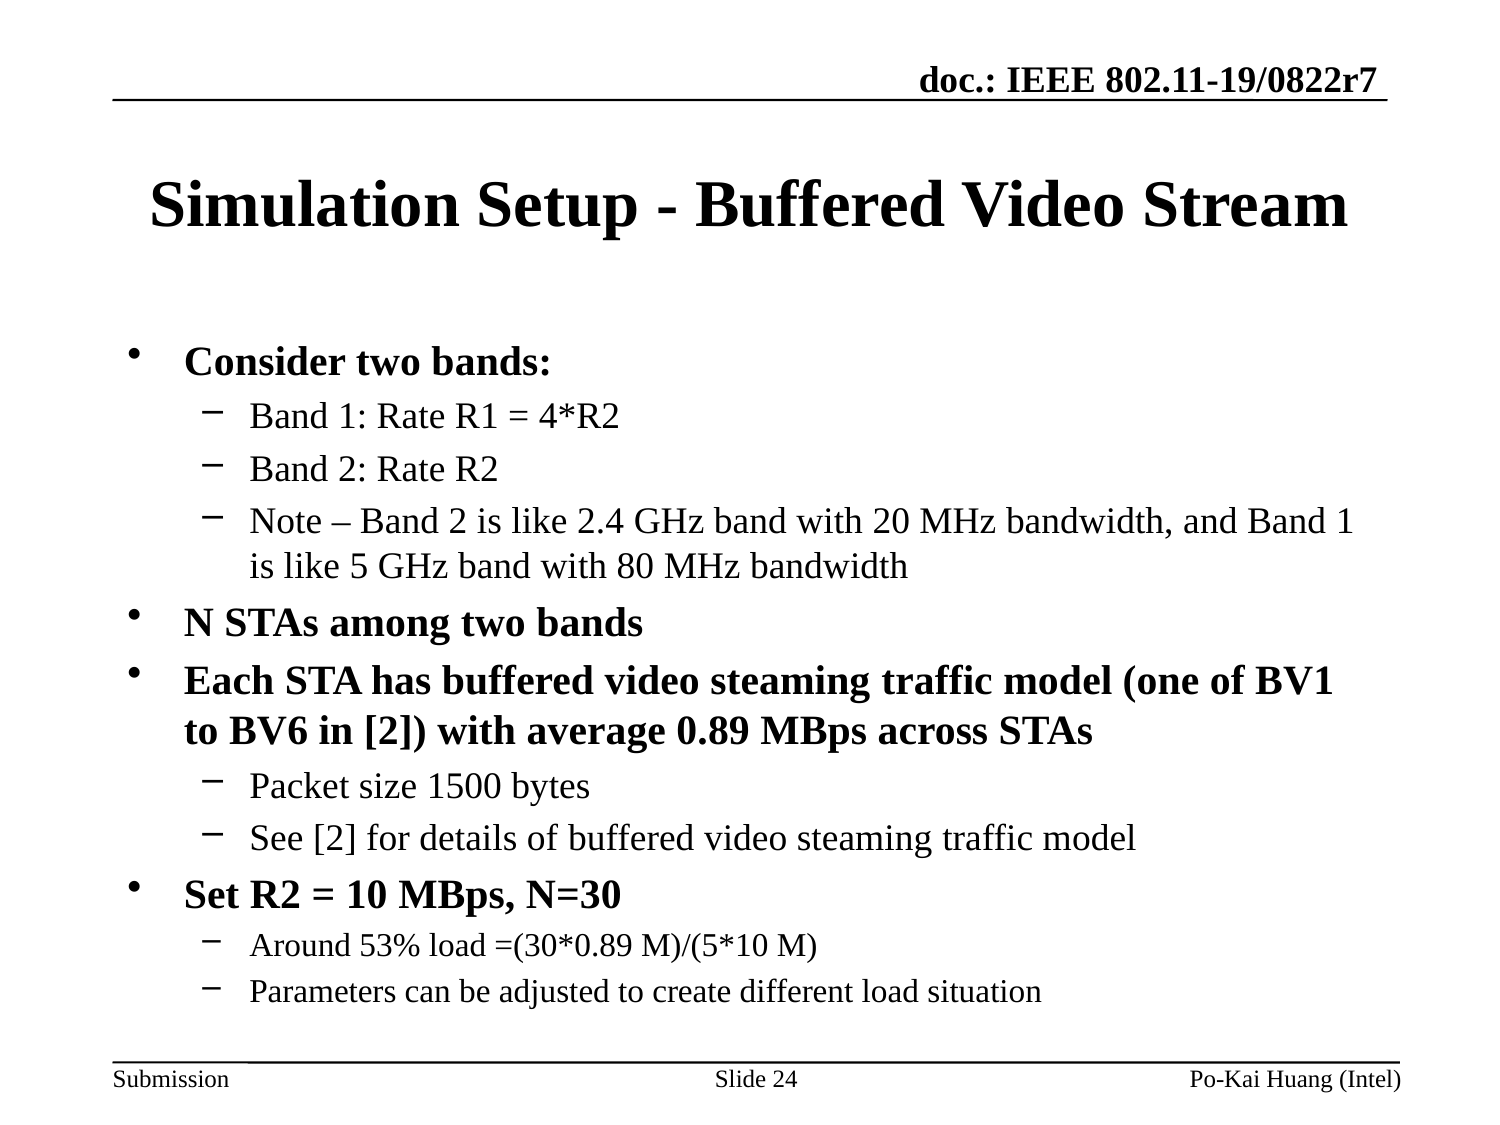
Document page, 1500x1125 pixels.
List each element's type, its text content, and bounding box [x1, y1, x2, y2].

title Simulation Setup - Buffered Video Stream [112, 112, 1388, 288]
list Consider two bands: Band 1: Rate R1 = 4*R2 Band 2: Rate R2 Note – Band 2 is like 2.4 GHz band with 20 MHz bandwidth, and Band 1 is like 5 GHz band with 80 MHz bandwidth N STAs among two bands Each STA has buffered video steaming traffic model (one of BV1 to BV6 in [2]) with average 0.89 MBps across STAs Packet size 1500 bytes See [2] for details of buffered video steaming traffic model Set R2 = 10 MBps, N=30 Around 53% load =(30*0.89 M)/(5*10 M) Parameters can be adjusted to create different load situation [112, 326, 1388, 1002]
slide_number Slide 24 [712, 1061, 800, 1093]
footer Po-Kai Huang (Intel) [1186, 1061, 1402, 1093]
